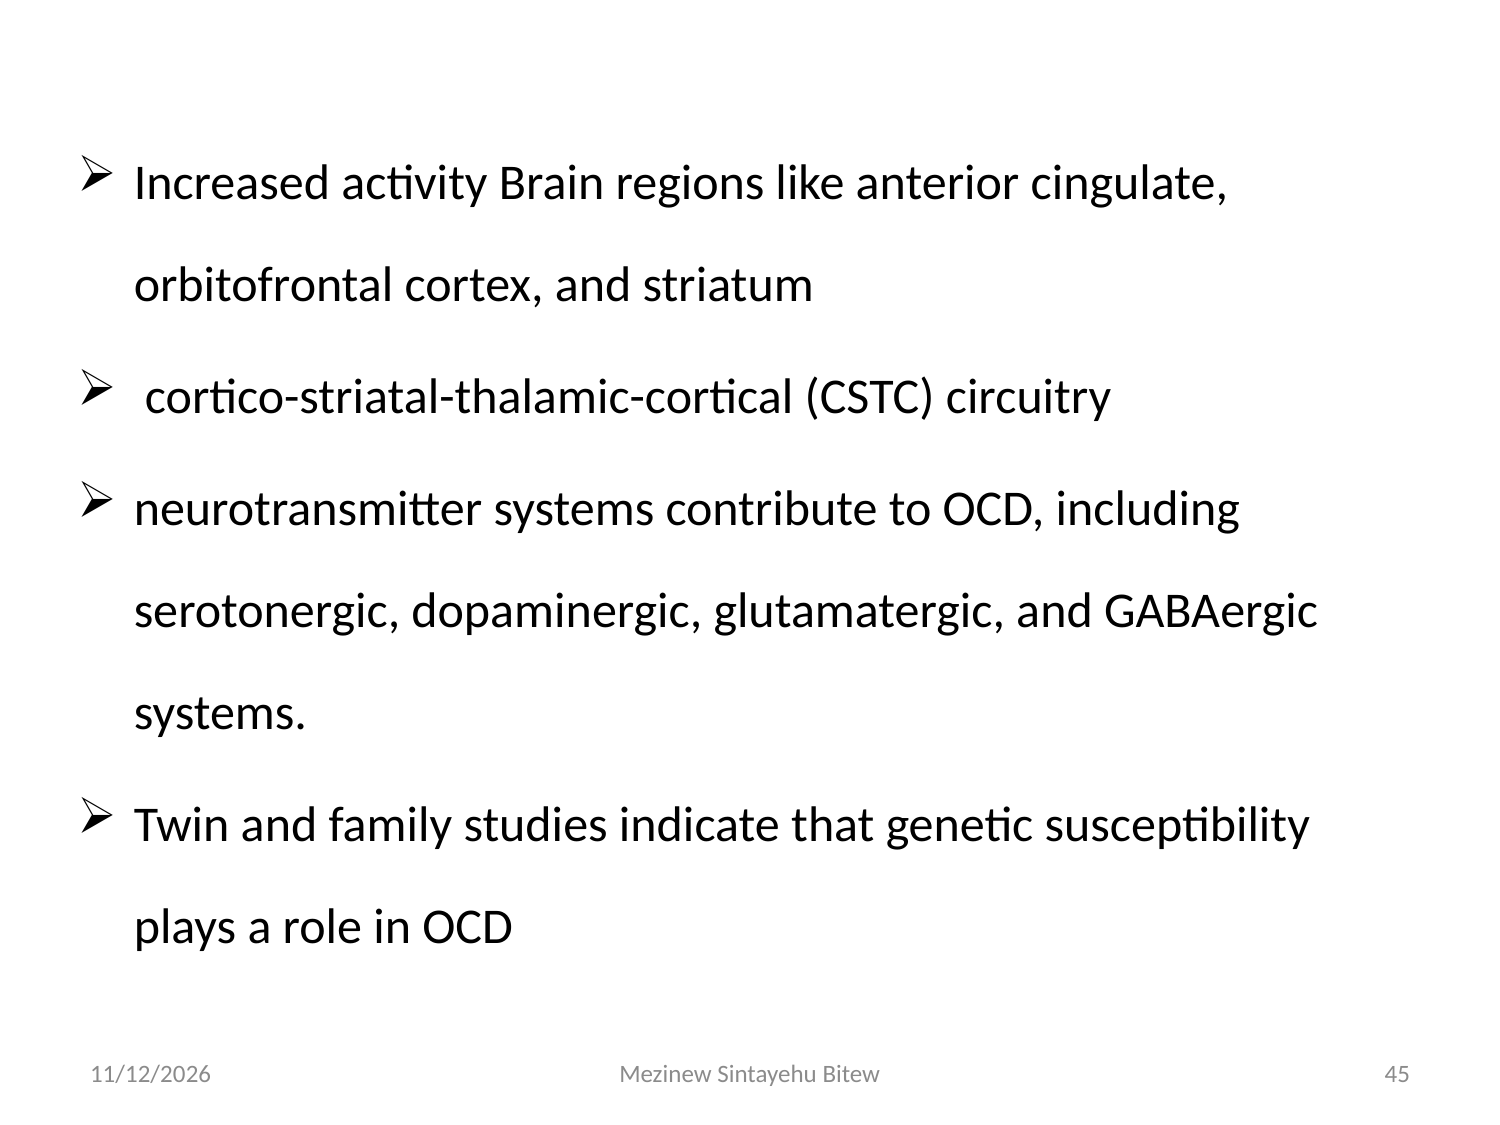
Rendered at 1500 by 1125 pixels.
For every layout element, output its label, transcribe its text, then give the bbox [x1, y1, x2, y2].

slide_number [75, 1042, 425, 1103]
list Increased activity Brain regions like anterior cingulate, orbitofrontal cortex, and striatum cortico-striatal-thalamic-cortical (CSTC) circuitry neurotransmitter systems contribute to OCD, including serotonergic, dopaminergic, glutamatergic, and GABAergic systems. Twin and family studies indicate that genetic susceptibility plays a role in OCD [62, 99, 1425, 1005]
slide_number 45 [1074, 1042, 1425, 1103]
footer Mezinew Sintayehu Bitew [512, 1042, 988, 1103]
